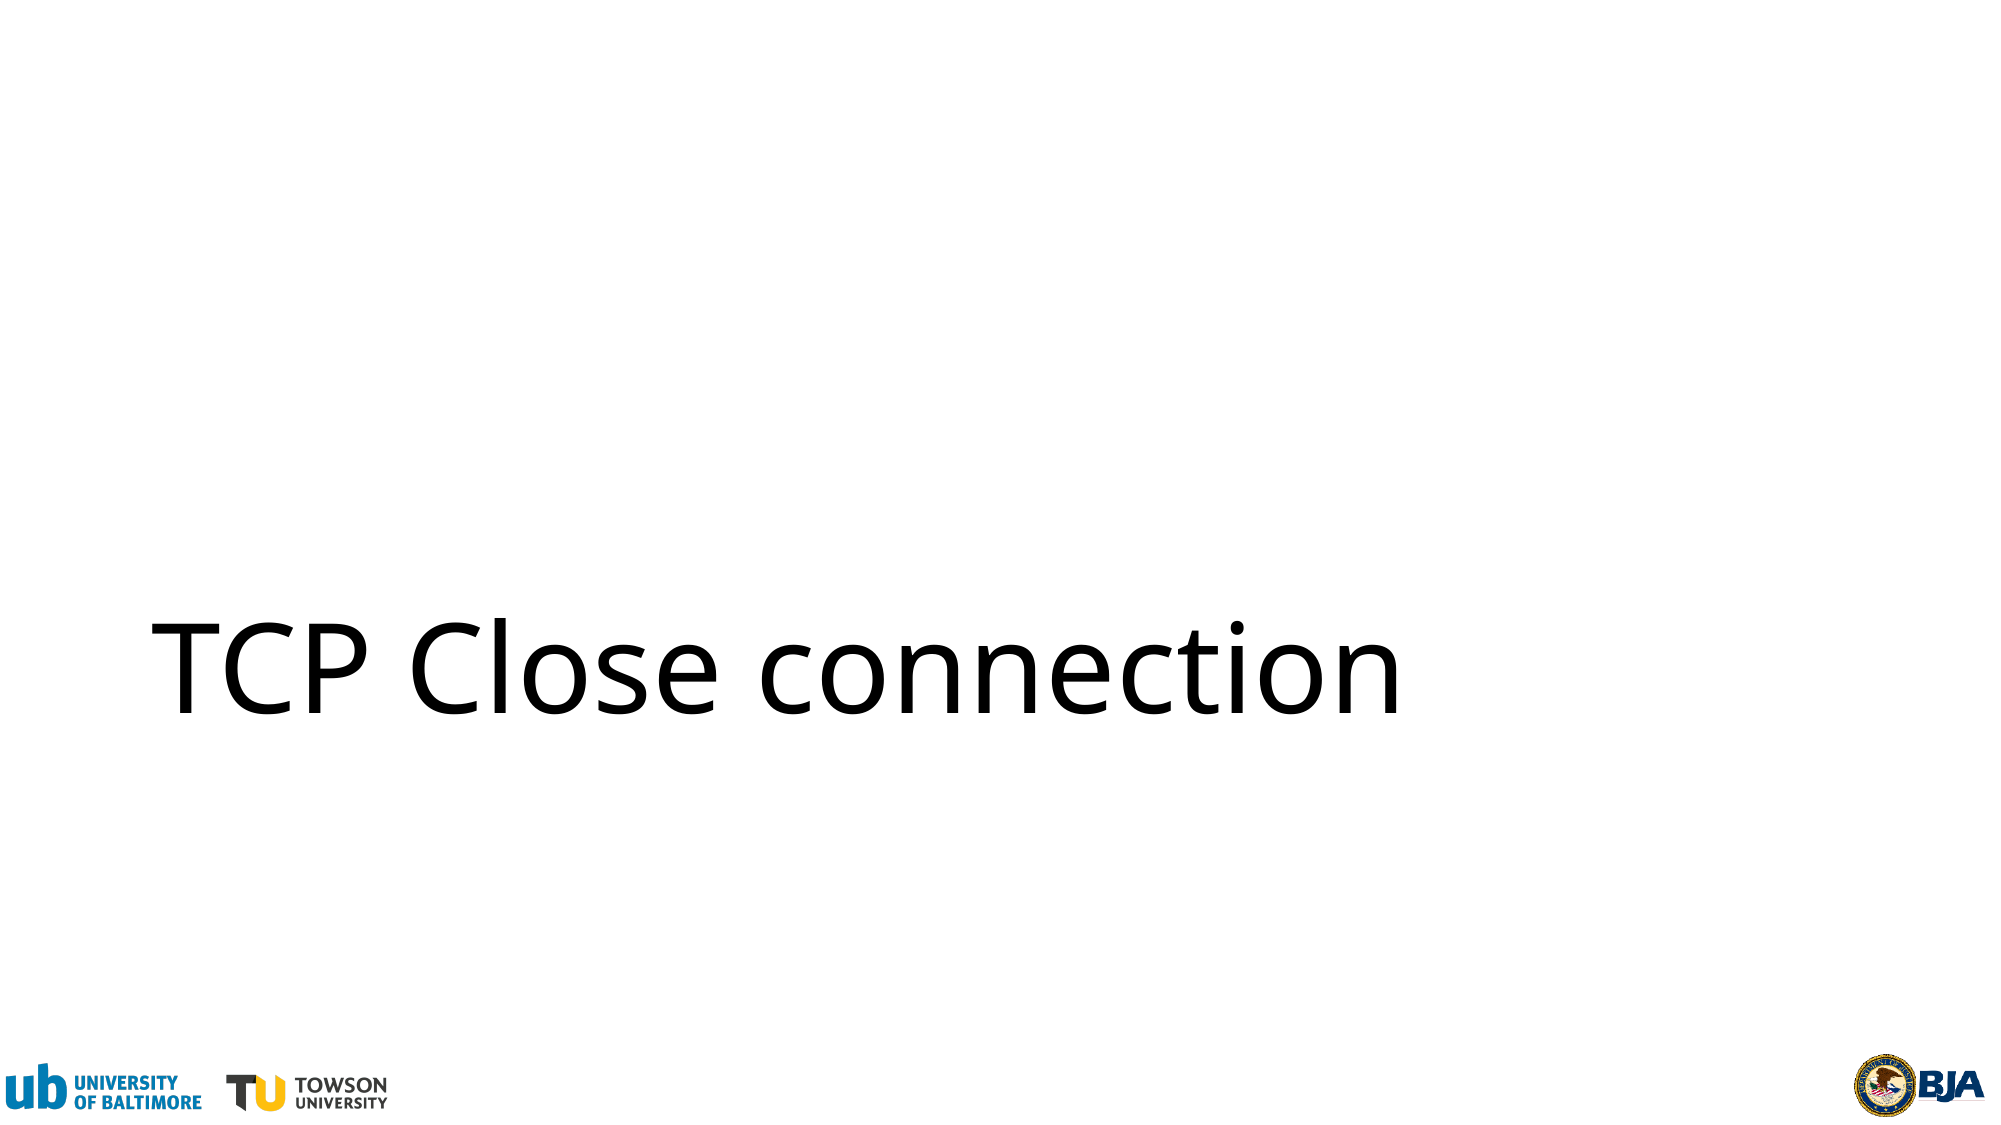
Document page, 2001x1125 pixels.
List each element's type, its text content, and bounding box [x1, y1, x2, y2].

picture [1854, 1054, 1986, 1117]
title TCP Close connection [136, 280, 1862, 749]
picture [0, 1031, 407, 1125]
